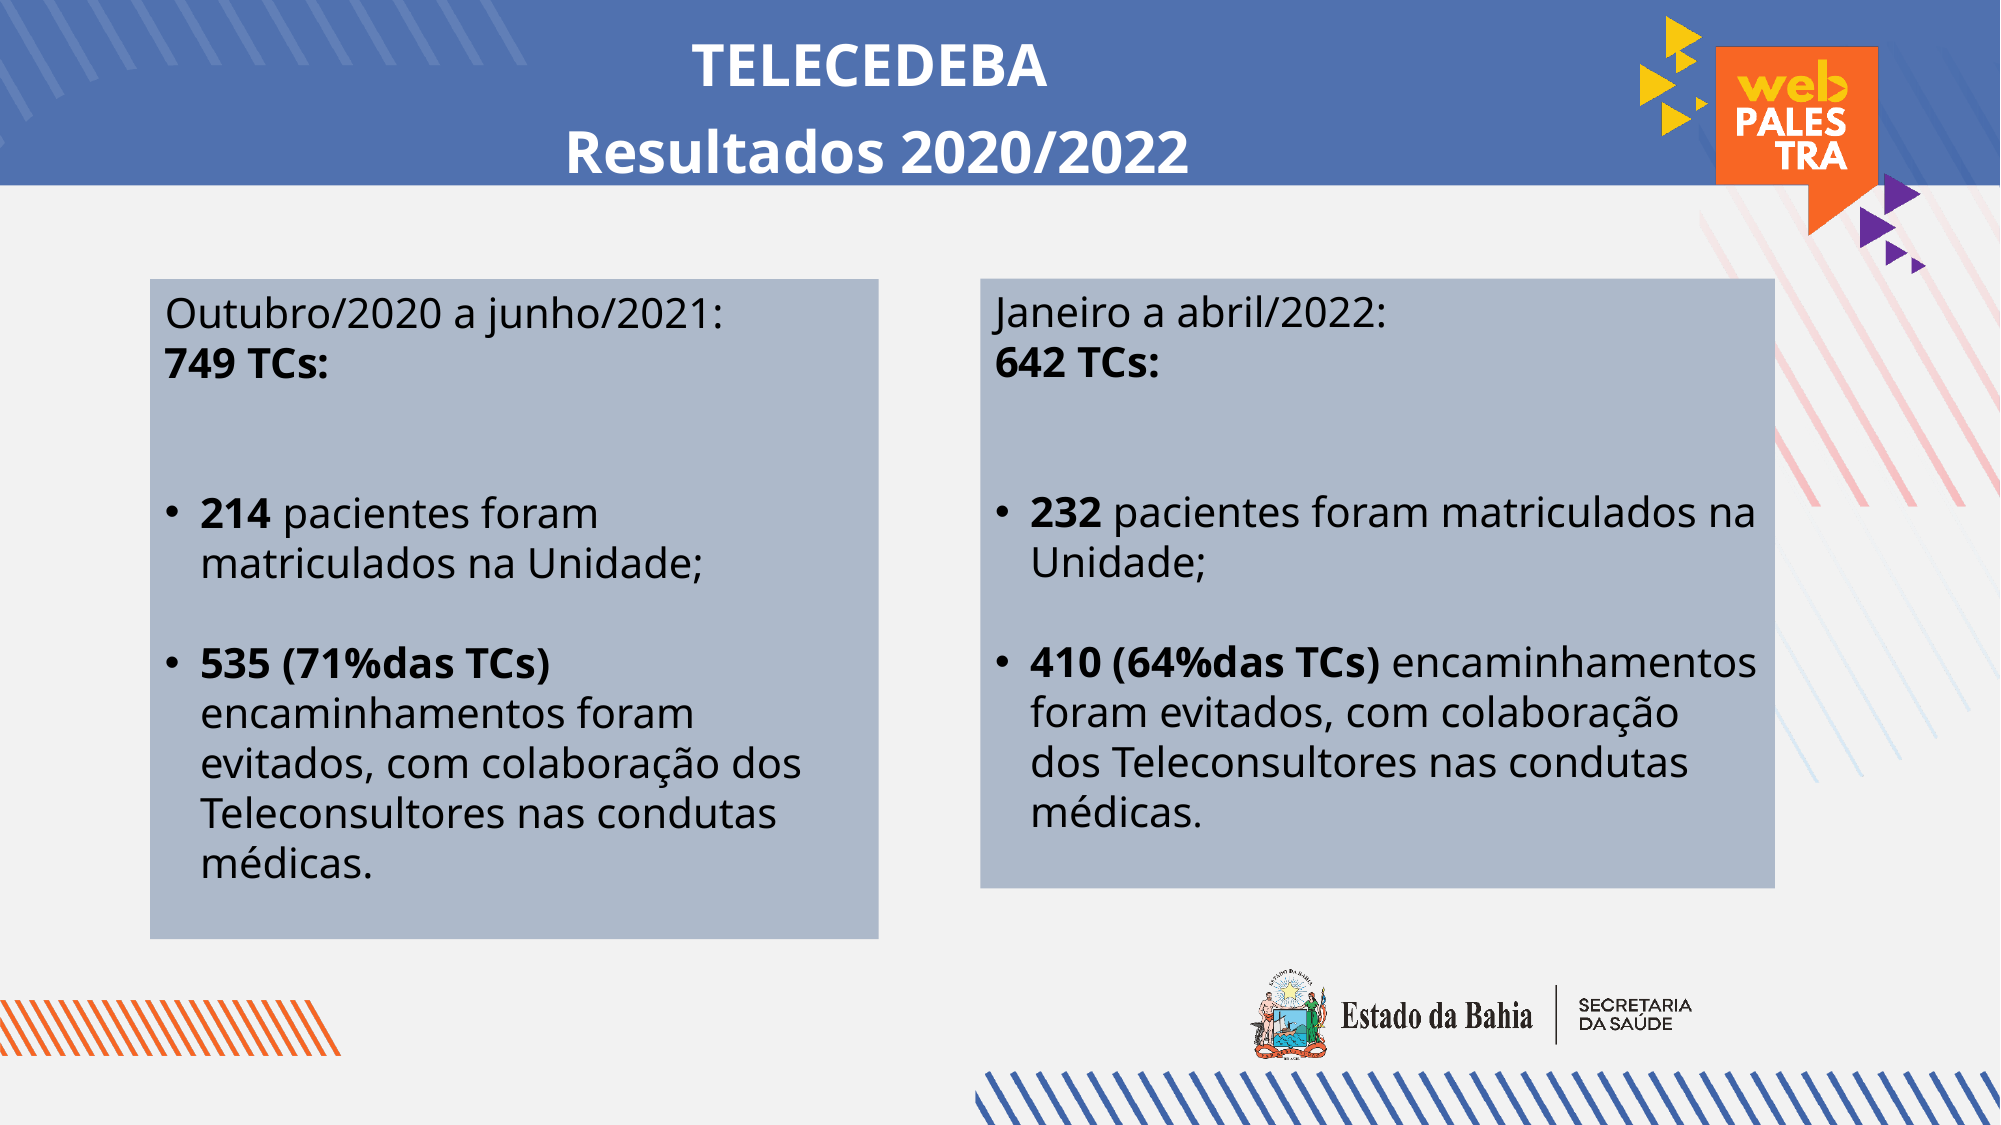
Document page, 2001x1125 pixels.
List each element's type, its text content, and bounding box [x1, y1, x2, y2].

text_box Janeiro a abril/2022: 642 TCs: 232 pacientes foram matriculados na Unidade; 410 (64%das TCs) encaminhamentos foram evitados, com colaboração dos Teleconsultores nas condutas médicas. [980, 278, 1775, 889]
picture [0, 1000, 384, 1056]
picture [1250, 969, 1692, 1060]
title TELECEDEBA Resultados 2020/2022 [147, 22, 1608, 174]
picture [1358, 16, 2000, 783]
text_box Outubro/2020 a junho/2021: 749 TCs: 214 pacientes foram matriculados na Unidade; 535 (71%das TCs) encaminhamentos foram evitados, com colaboração dos Teleconsultores nas condutas médicas. [150, 279, 879, 940]
